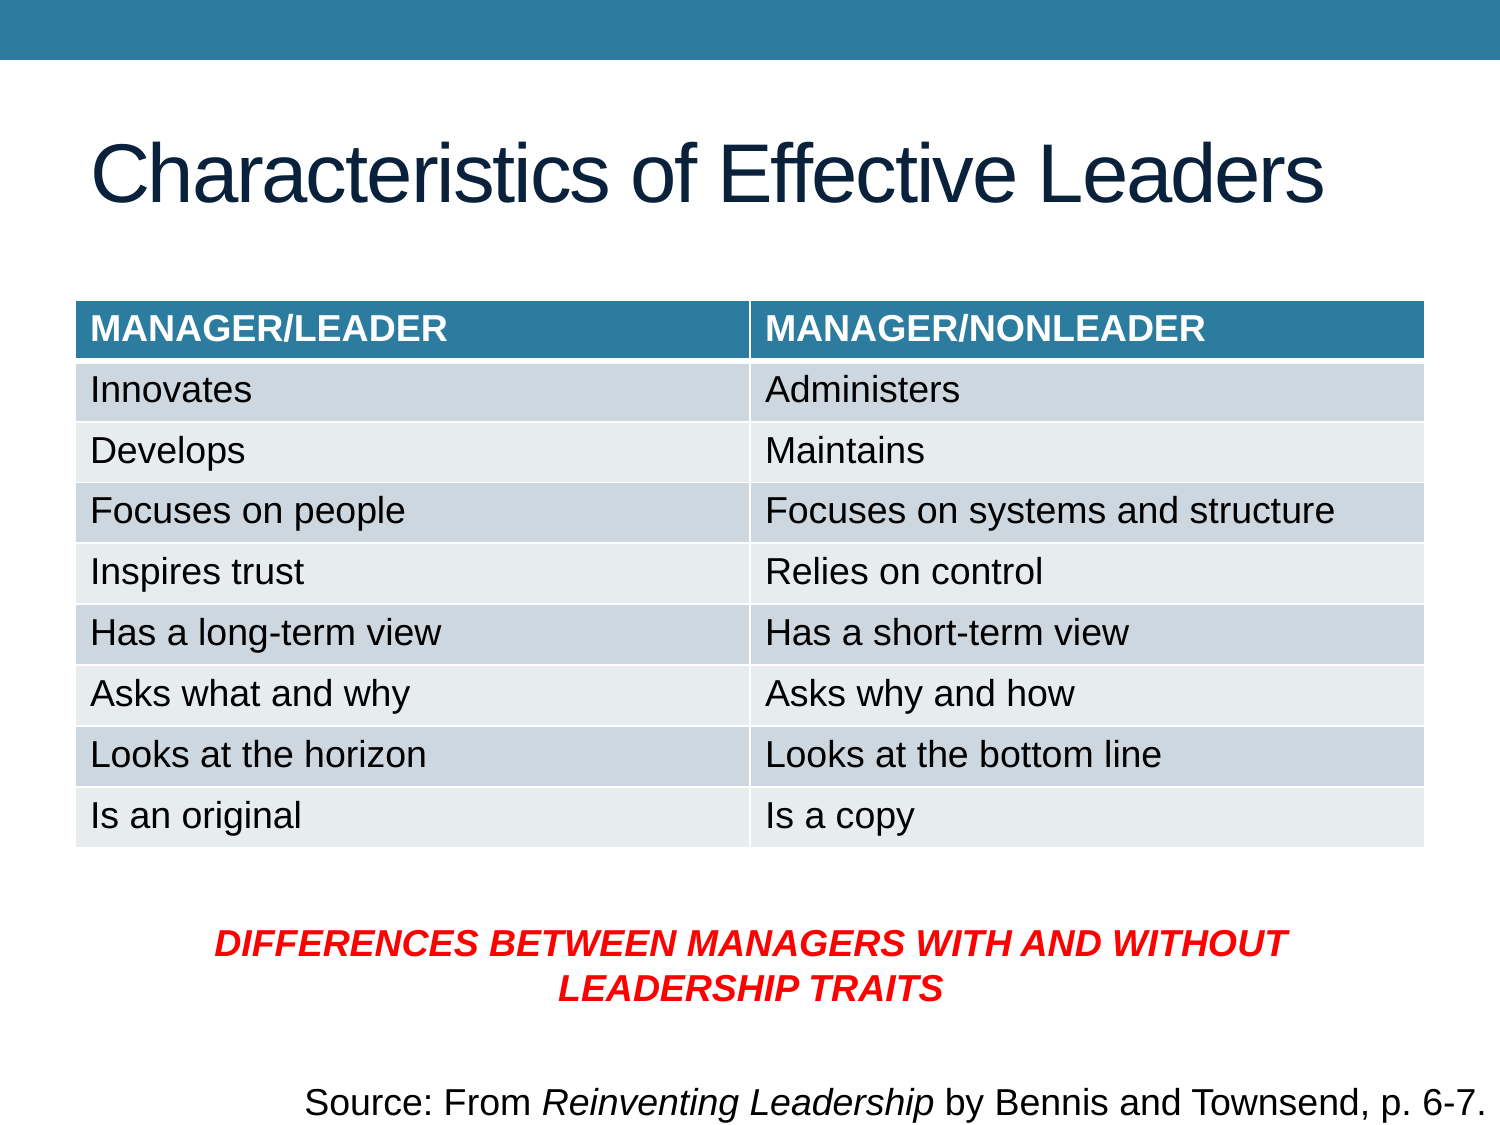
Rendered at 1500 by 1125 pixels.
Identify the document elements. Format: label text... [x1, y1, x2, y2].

table_cell Looks at the horizon [76, 727, 749, 786]
table_cell Administers [751, 364, 1424, 421]
text_box Source: From Reinventing Leadership by Bennis and Townsend, p. 6-7. [289, 1070, 1500, 1125]
table_cell Maintains [751, 423, 1424, 482]
table_cell Focuses on people [76, 483, 749, 542]
table_cell Has a long-term view [76, 605, 749, 664]
table_cell Is a copy [751, 788, 1424, 847]
table_cell Innovates [76, 364, 749, 421]
table_cell Has a short-term view [751, 605, 1424, 664]
table_header MANAGER/LEADER [76, 301, 749, 358]
table_header MANAGER/NONLEADER [751, 301, 1424, 358]
table_cell Looks at the bottom line [751, 727, 1424, 786]
table_cell Relies on control [751, 544, 1424, 603]
table_cell Is an original [76, 788, 749, 847]
table_cell Develops [76, 423, 749, 482]
table_cell Asks why and how [751, 666, 1424, 725]
title Characteristics of Effective Leaders [75, 87, 1425, 250]
table_cell Asks what and why [76, 666, 749, 725]
table_cell Focuses on systems and structure [751, 483, 1424, 542]
table_cell Inspires trust [76, 544, 749, 603]
text_box DIFFERENCES BETWEEN MANAGERS WITH AND WITHOUT LEADERSHIP TRAITS [83, 911, 1419, 1017]
